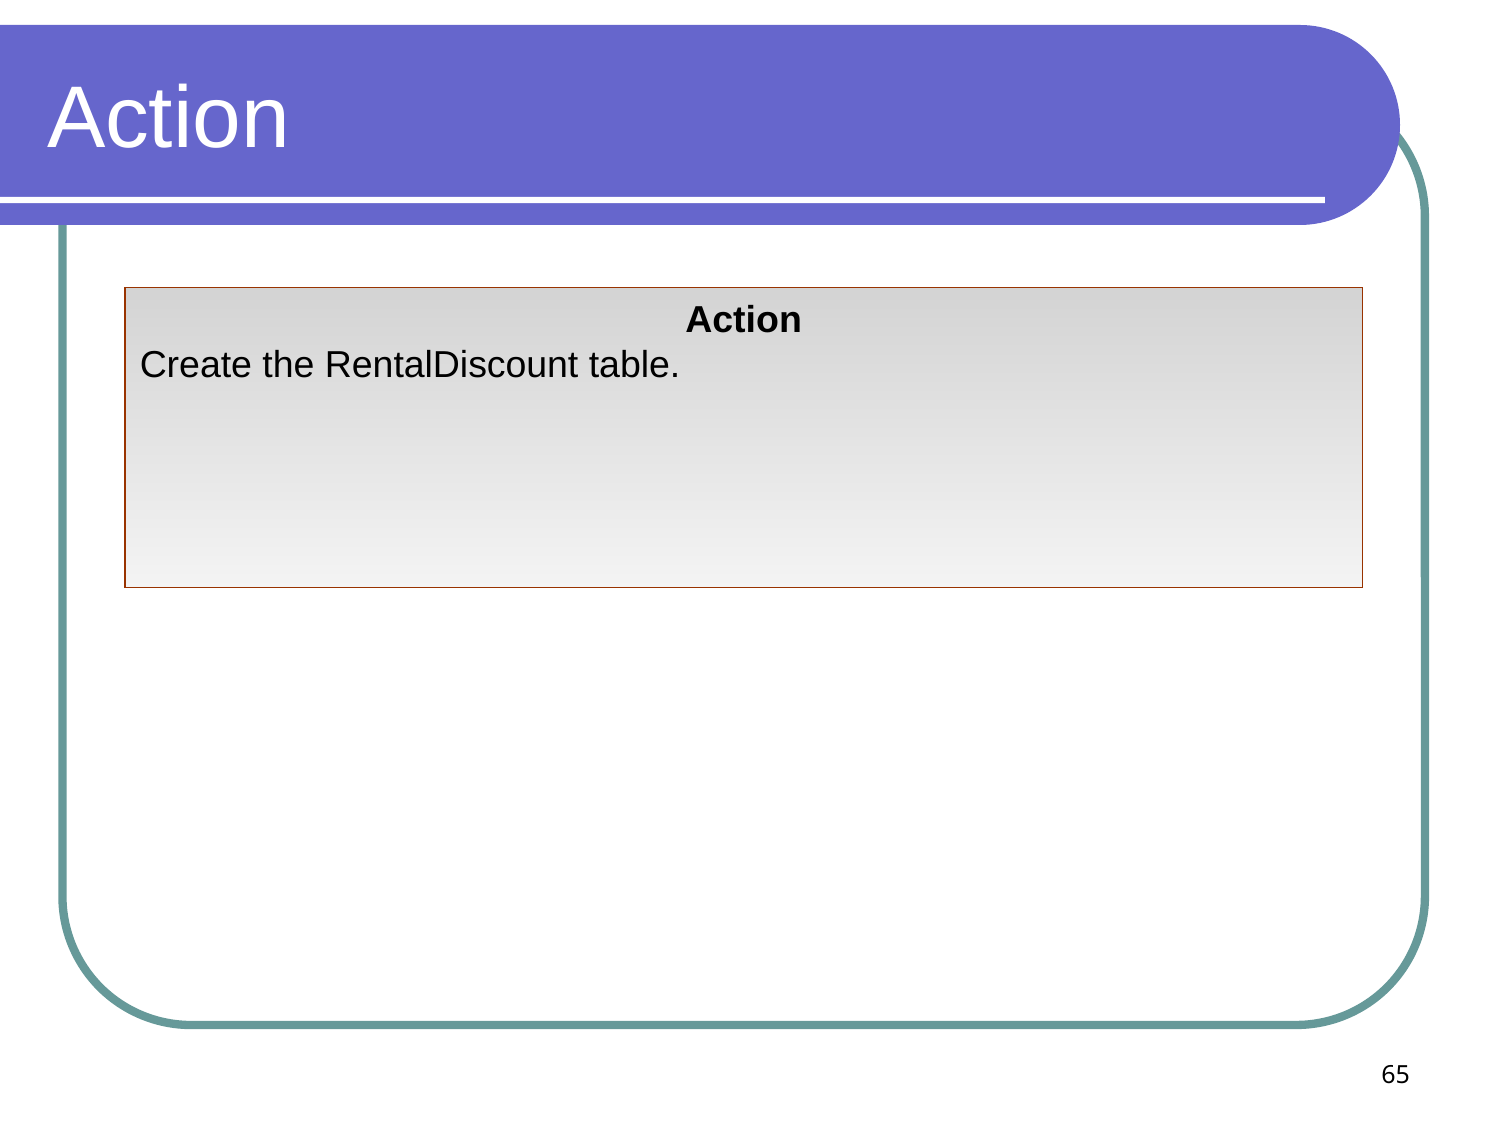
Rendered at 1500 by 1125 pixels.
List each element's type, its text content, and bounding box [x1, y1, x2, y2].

text_box Action Create the RentalDiscount table. [125, 287, 1363, 588]
slide_number 65 [1074, 1024, 1426, 1101]
title Action [31, 37, 1348, 188]
